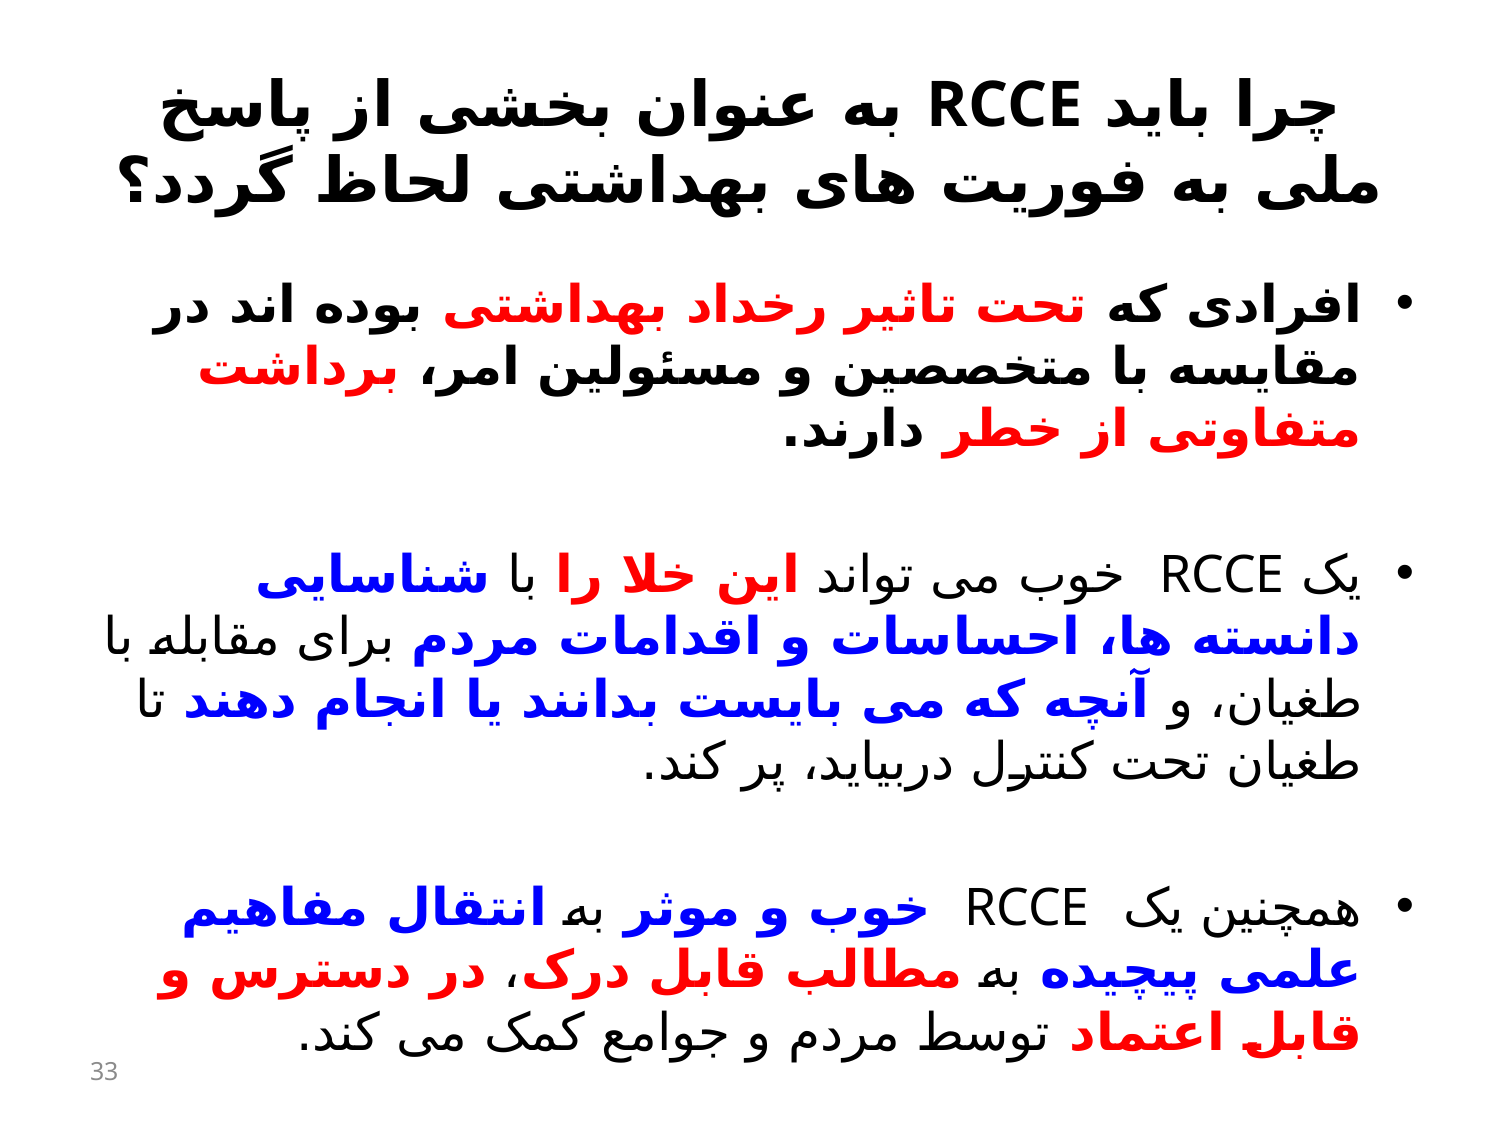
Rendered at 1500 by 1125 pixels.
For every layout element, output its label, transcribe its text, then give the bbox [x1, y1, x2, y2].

list افرادی که تحت تاثیر رخداد بهداشتی بوده اند در مقایسه با متخصصین و مسئولین امر، برداشت متفاوتی از خطر دارند. یک RCCE خوب می تواند این خلا را با شناسایی دانسته ها، احساسات و اقدامات مردم برای مقابله با طغیان، و آنچه که می بایست بدانند یا انجام دهند تا طغیان تحت کنترل دربیاید، پر کند. همچنین یک RCCE خوب و موثر به انتقال مفاهیم علمی پیچیده به مطالب قابل درک، در دسترس و قابل اعتماد توسط مردم و جوامع کمک می کند. [75, 262, 1425, 1071]
slide_number 33 [75, 1042, 425, 1103]
title چرا باید RCCE به عنوان بخشی از پاسخ ملی به فوریت های بهداشتی لحاظ گردد؟ [75, 45, 1425, 233]
